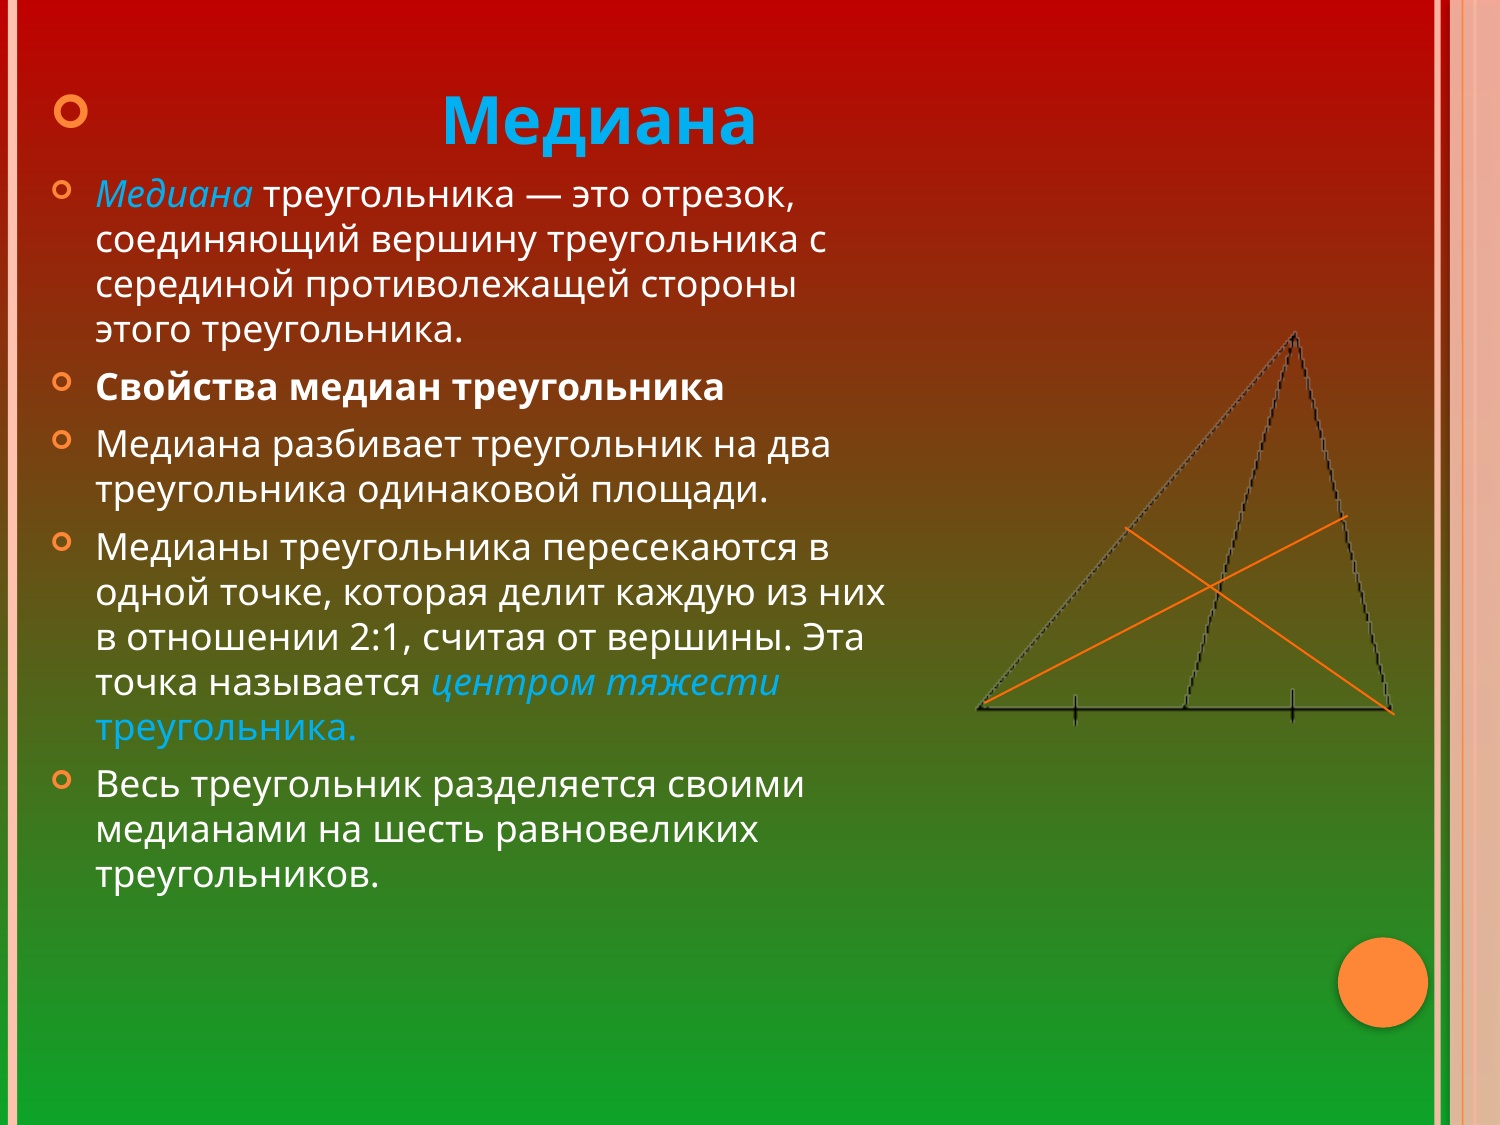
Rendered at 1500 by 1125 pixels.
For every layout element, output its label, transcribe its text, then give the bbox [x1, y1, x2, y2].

list Медиана Медиана треугольника — это отрезок, соединяющий вершину треугольника с серединой противолежащей стороны этого треугольника. Свойства медиан треугольника Медиана разбивает треугольник на два треугольника одинаковой площади. Медианы треугольника пересекаются в одной точке, которая делит каждую из них в отношении 2:1, считая от вершины. Эта точка называется центром тяжести треугольника. Весь треугольник разделяется своими медианами на шесть равновеликих треугольников. [34, 70, 903, 1102]
picture [925, 280, 1442, 739]
title [75, 23, 1125, 211]
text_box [1124, 526, 1395, 716]
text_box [983, 515, 1349, 704]
